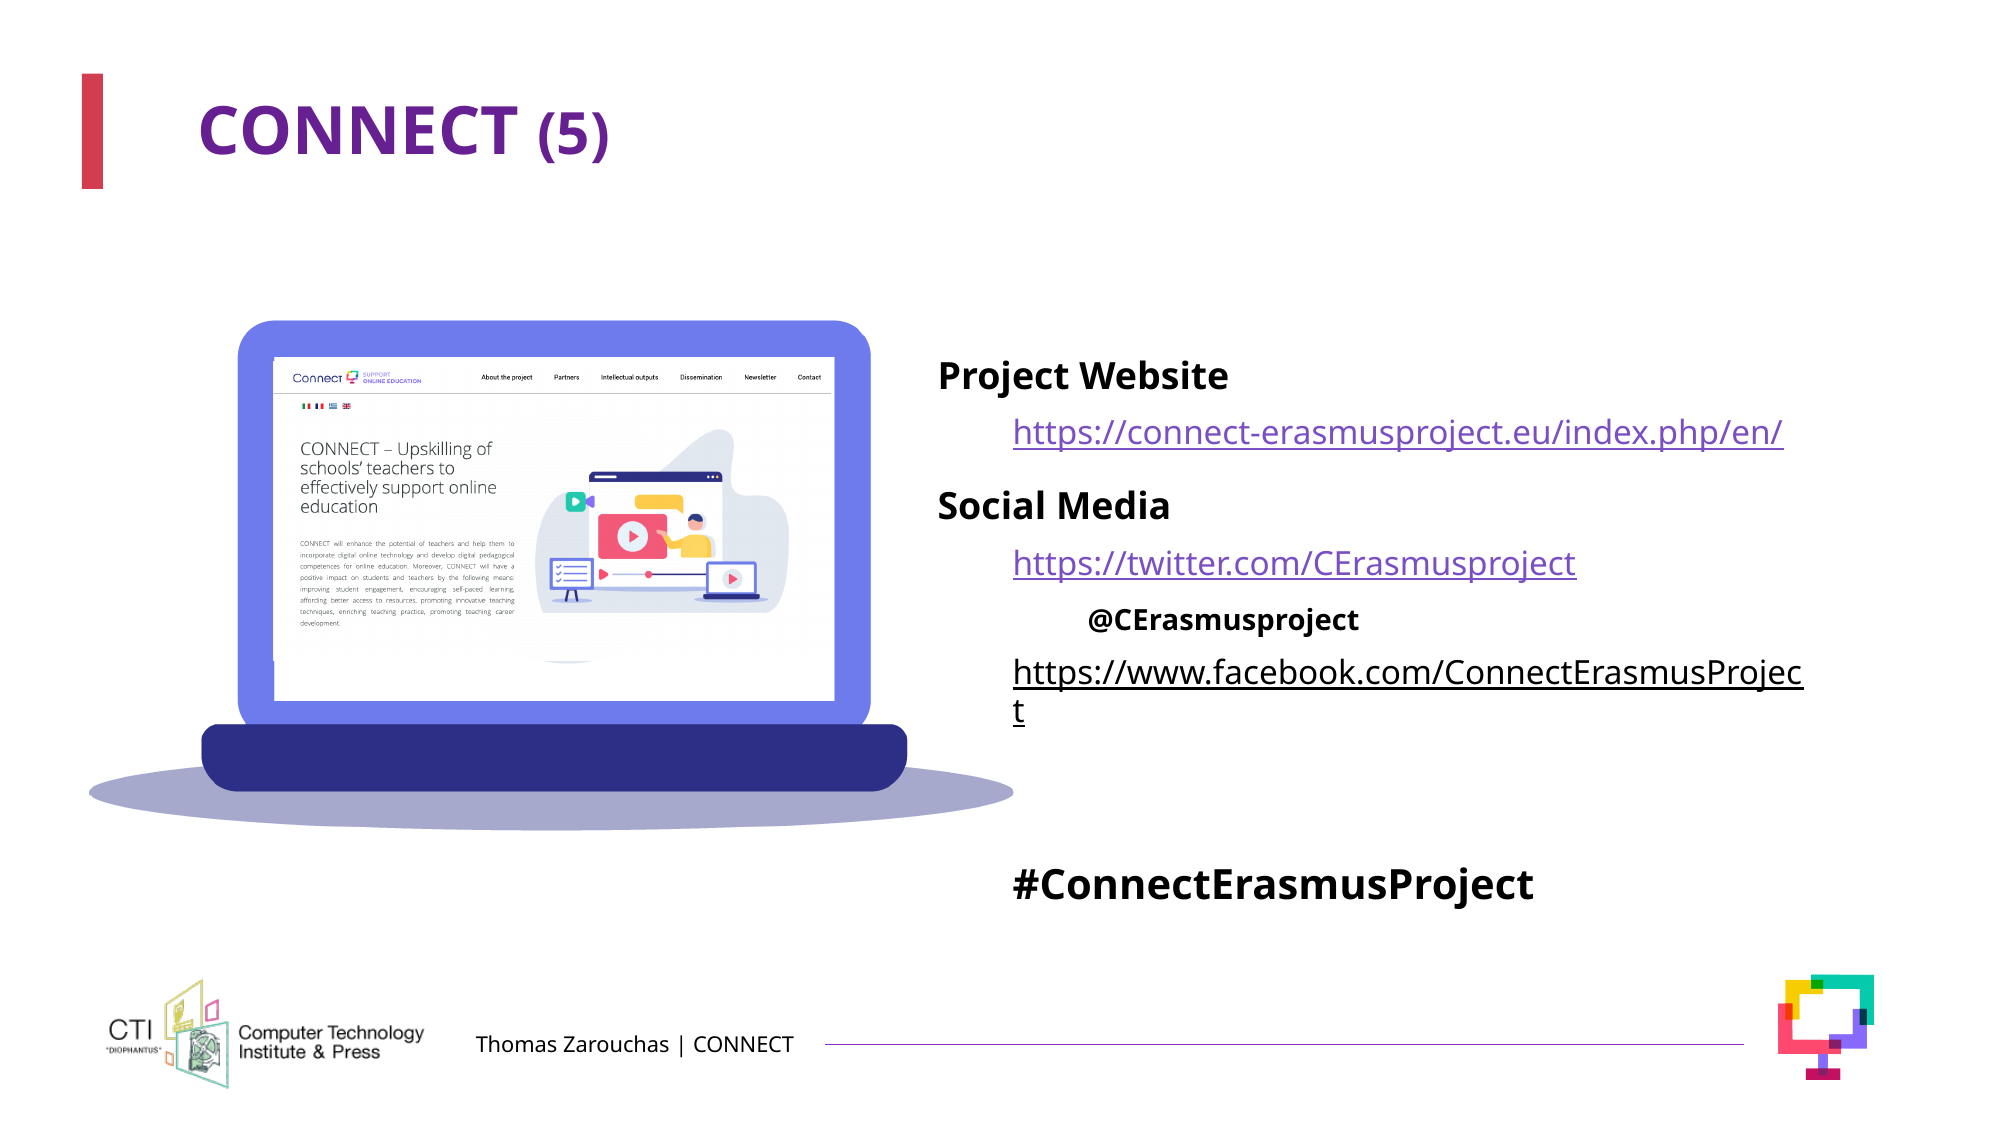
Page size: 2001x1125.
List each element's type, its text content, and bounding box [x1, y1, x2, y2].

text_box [0, 182, 1043, 981]
picture [68, 981, 463, 1111]
title CONNECT (5) [183, 36, 1851, 230]
picture [1761, 959, 1891, 1095]
list Project Website https://connect-erasmusproject.eu/index.php/en/ Social Media https://twitter.com/CErasmusproject @CErasmusproject https://www.facebook.com/ConnectErasmusProject #ConnectErasmusProject [1043, 339, 1828, 946]
